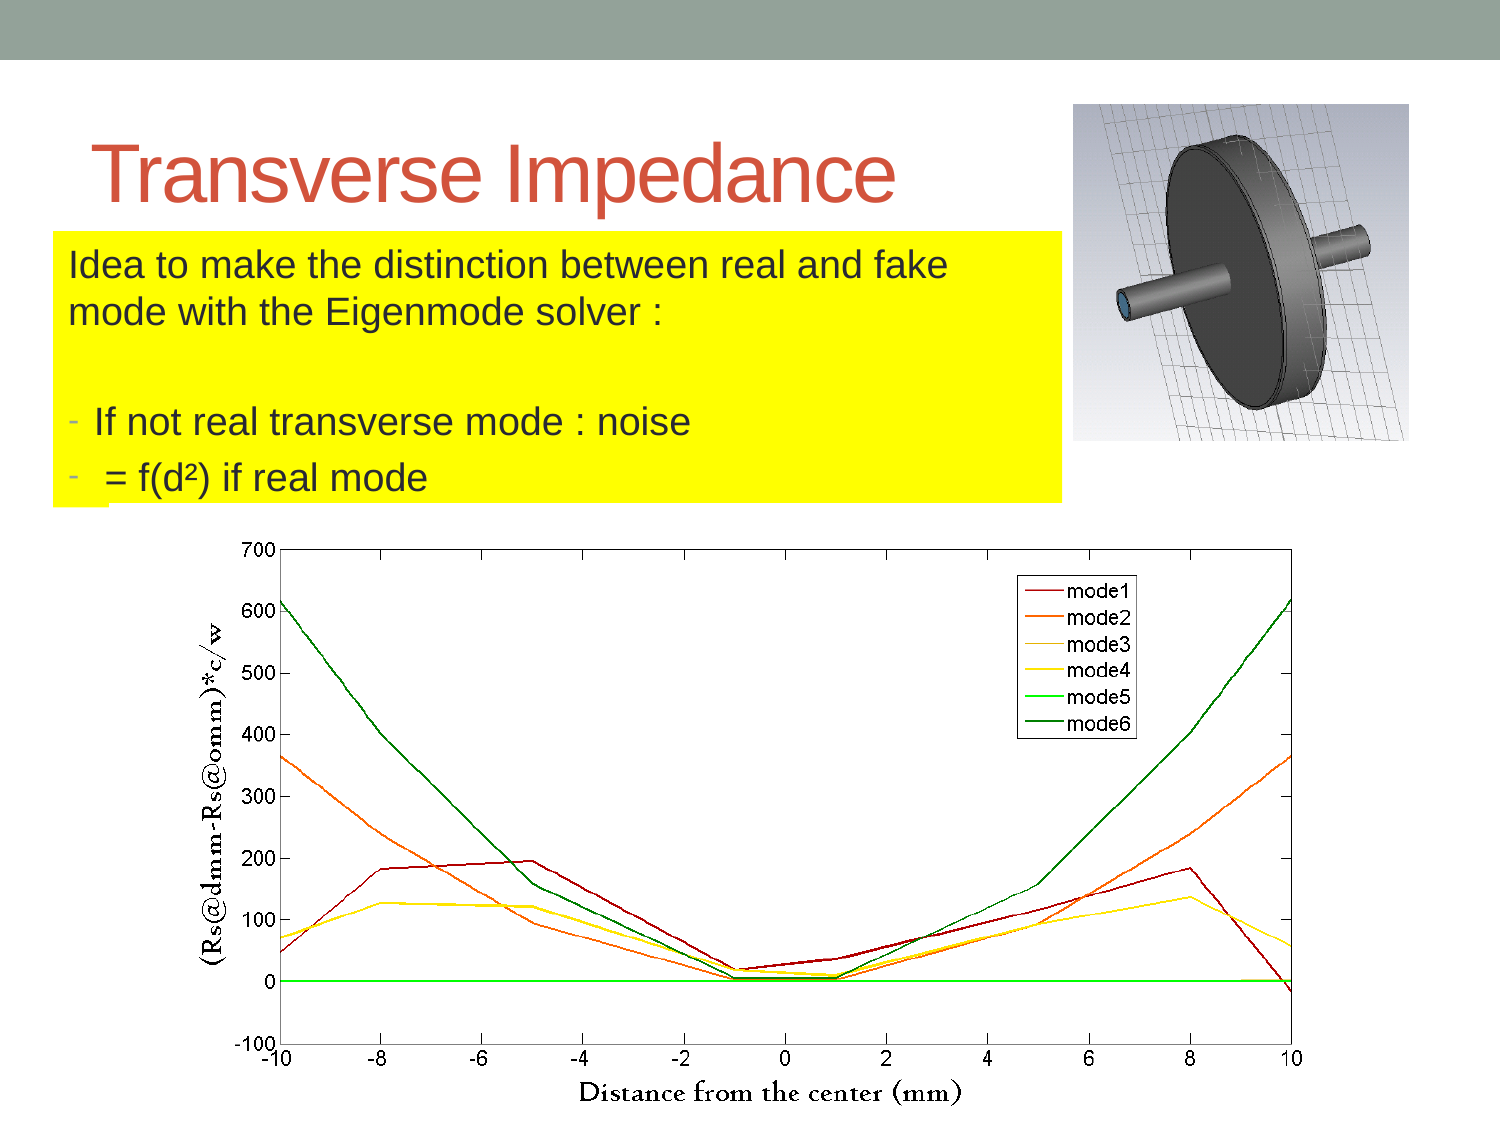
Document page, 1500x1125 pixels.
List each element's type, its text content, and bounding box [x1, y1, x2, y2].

picture [1073, 104, 1409, 442]
picture [108, 503, 1415, 1110]
title Transverse Impedance [75, 87, 1425, 250]
